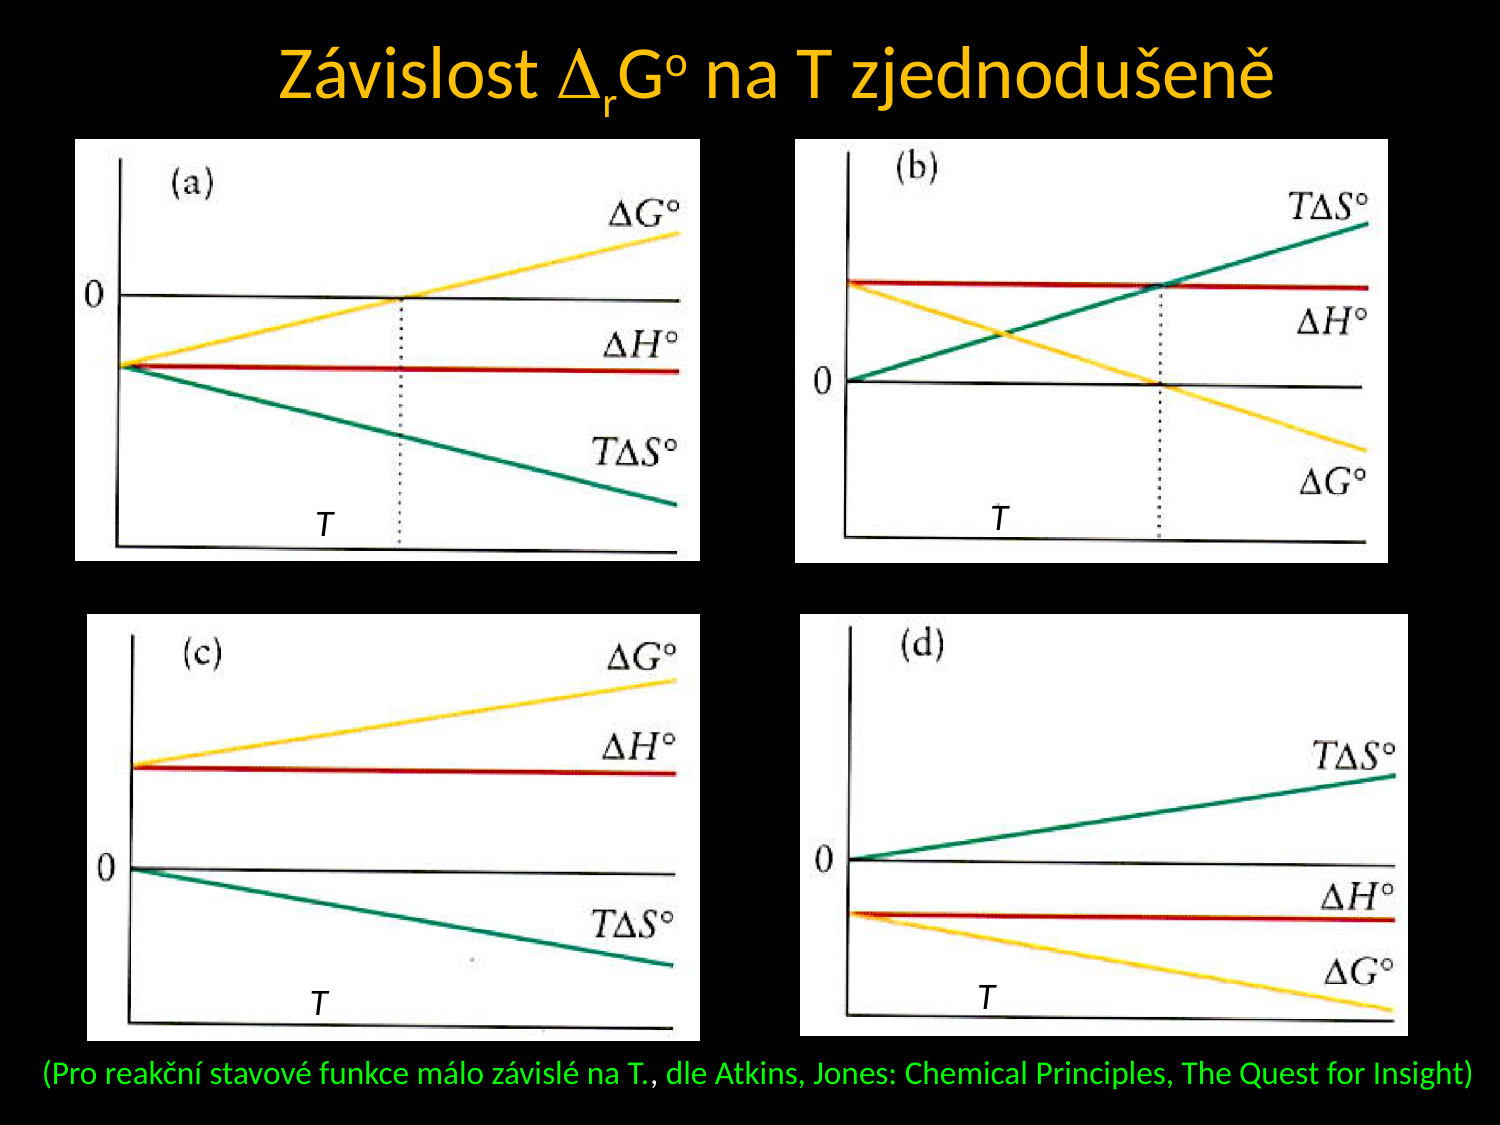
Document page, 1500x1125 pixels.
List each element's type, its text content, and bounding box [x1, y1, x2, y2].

text_box (Pro reakční stavové funkce málo závislé na T., dle Atkins, Jones: Chemical Principles, The Quest for Insight) [27, 1043, 1500, 1099]
picture [74, 139, 701, 562]
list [794, 139, 1388, 563]
picture [87, 614, 701, 1041]
title Závislost DrGo na T zjednodušeně [102, 0, 1453, 169]
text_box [799, 614, 1408, 1037]
